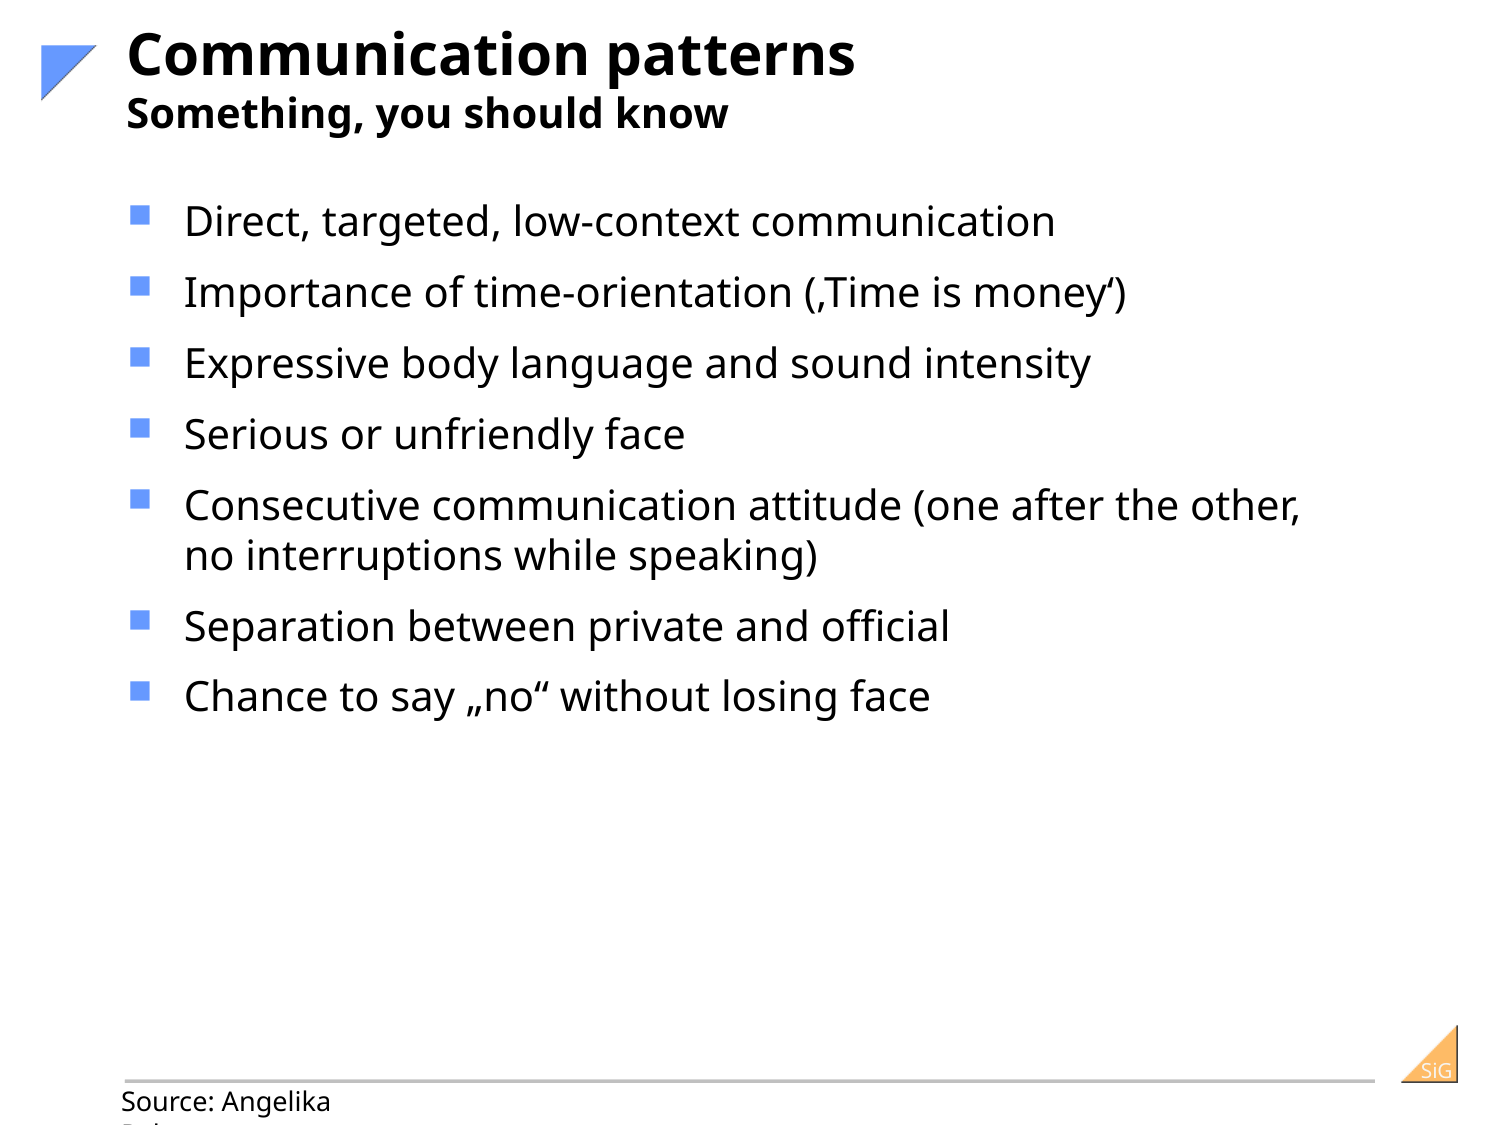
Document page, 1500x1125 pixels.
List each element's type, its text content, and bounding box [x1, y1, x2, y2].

picture [1400, 1024, 1458, 1083]
title Communication patterns Something, you should know [111, 45, 1375, 109]
text_box Source: Angelika Rahmer [106, 1077, 450, 1125]
picture [40, 44, 98, 102]
list Direct, targeted, low-context communication Importance of time-orientation (‚Time is money‘) Expressive body language and sound intensity Serious or unfriendly face Consecutive communication attitude (one after the other, no interruptions while speaking) Separation between private and official Chance to say „no“ without losing face [112, 187, 1375, 988]
